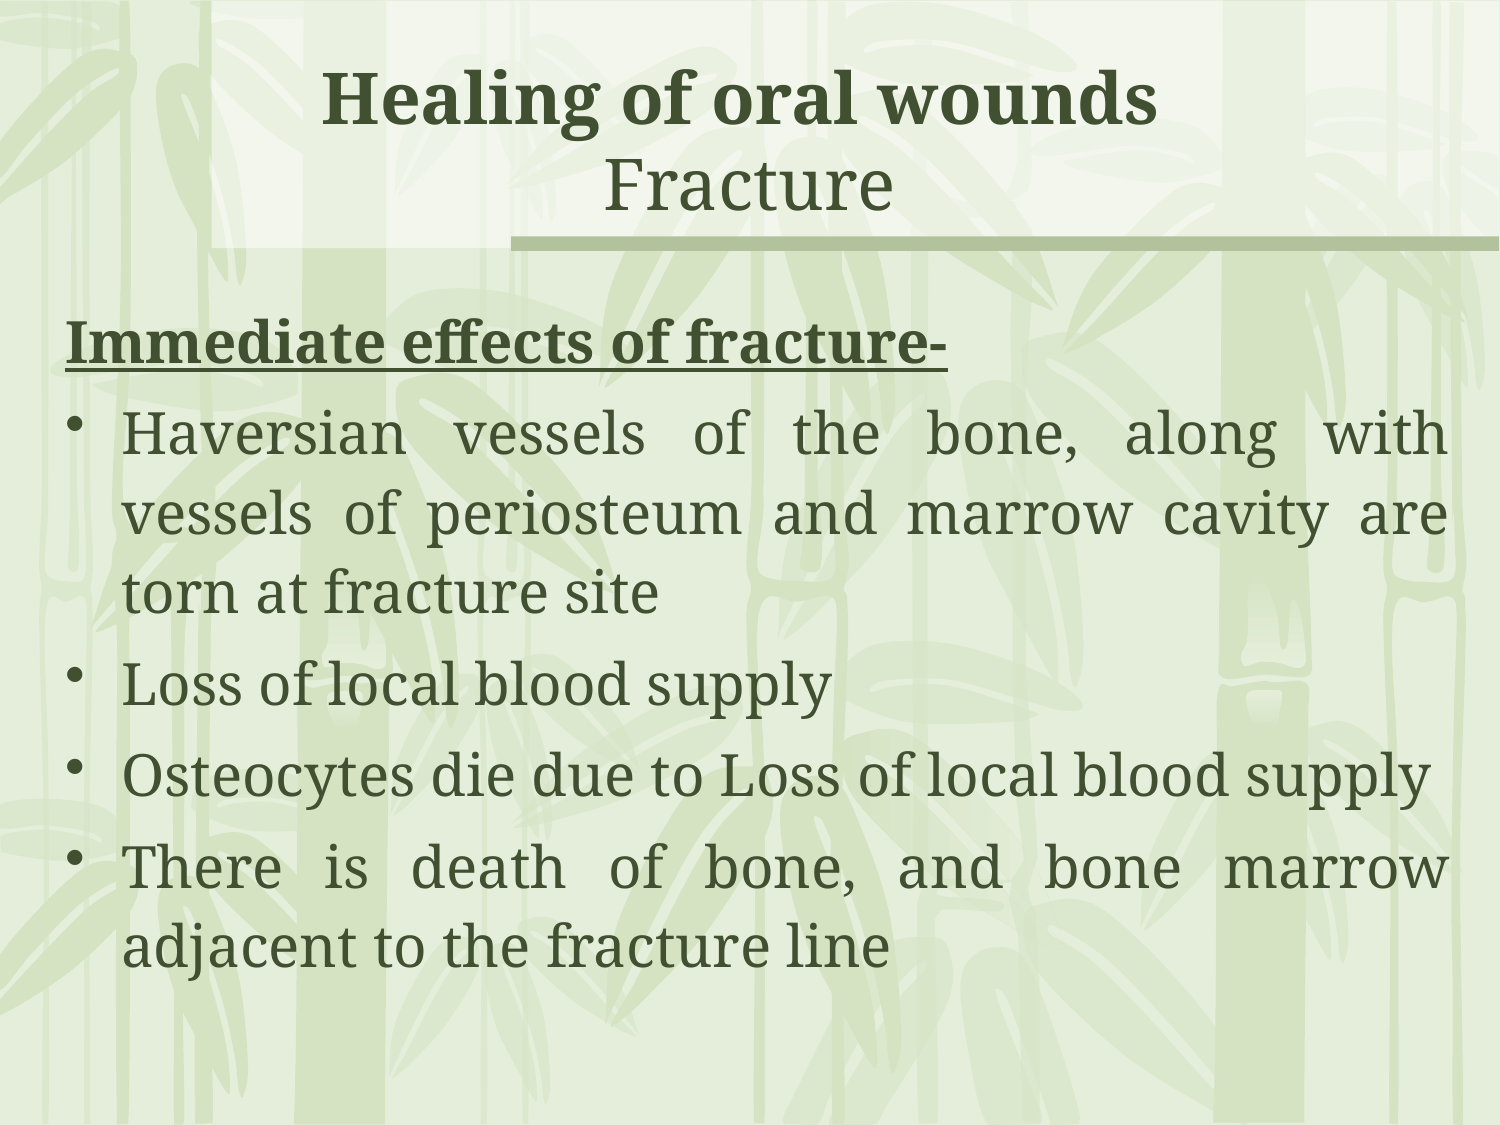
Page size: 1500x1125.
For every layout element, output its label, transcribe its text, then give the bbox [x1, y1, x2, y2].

list Immediate effects of fracture- Haversian vessels of the bone, along with vessels of periosteum and marrow cavity are torn at fracture site Loss of local blood supply Osteocytes die due to Loss of local blood supply There is death of bone, and bone marrow adjacent to the fracture line [49, 287, 1466, 1076]
title Healing of oral wounds Fracture [74, 44, 1426, 233]
